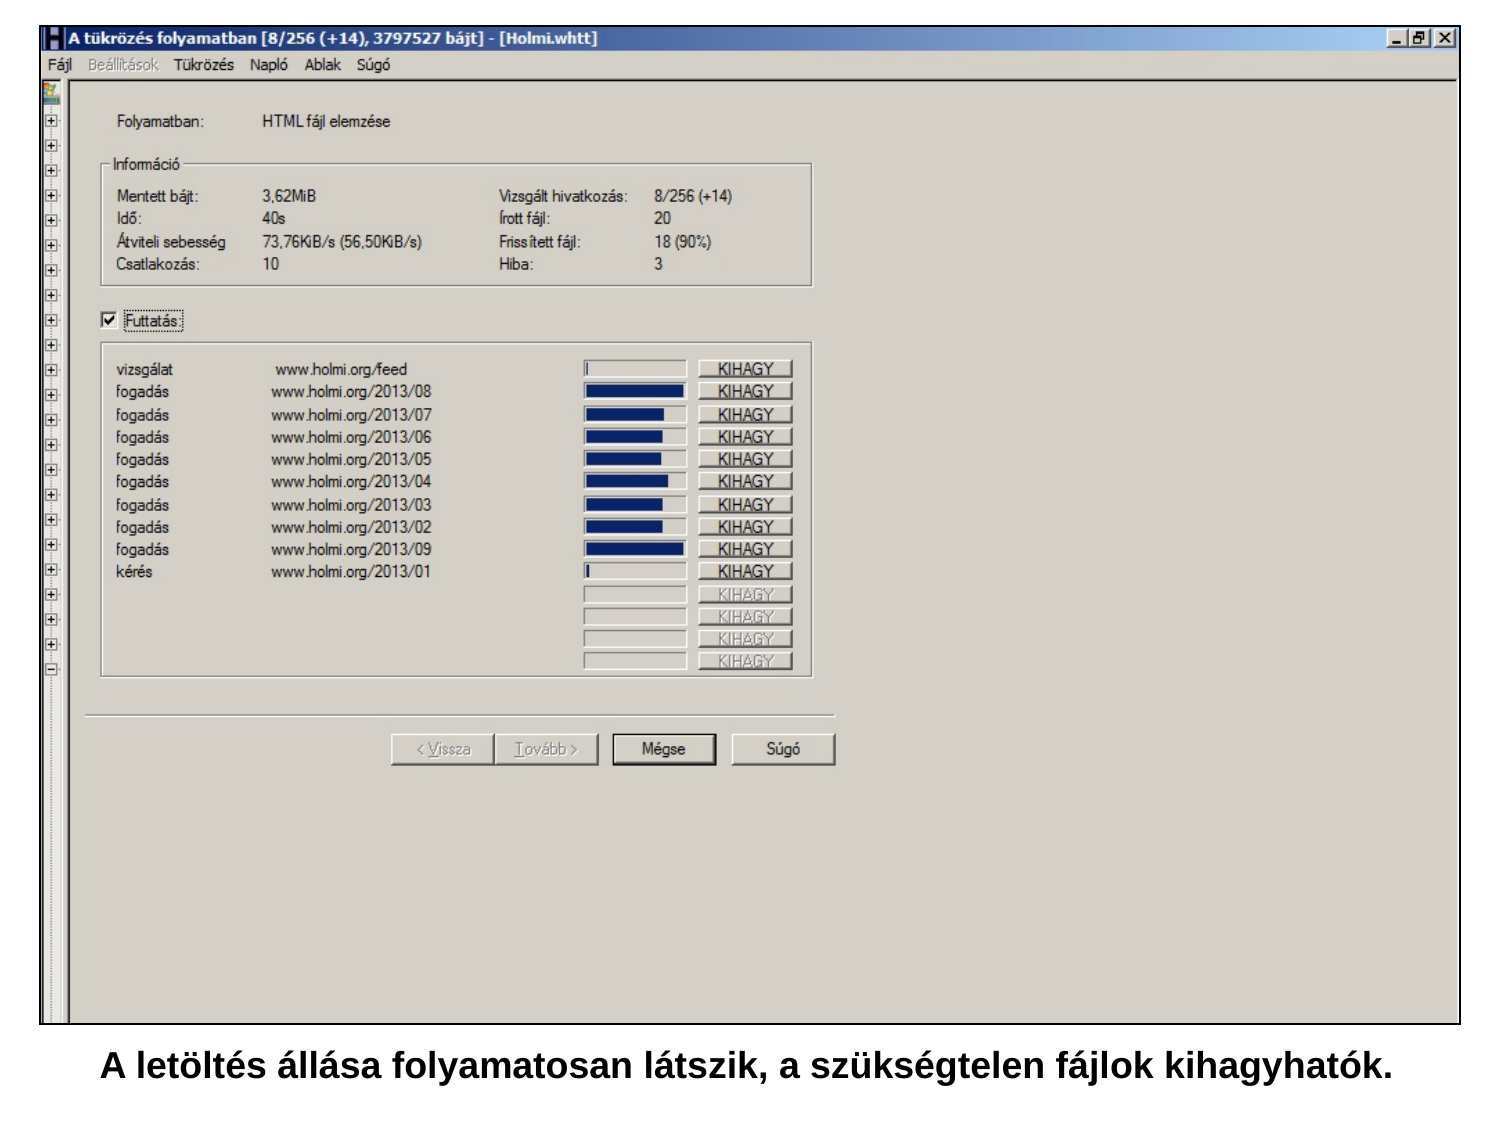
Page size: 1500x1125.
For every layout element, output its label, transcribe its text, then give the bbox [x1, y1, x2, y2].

text_box A letöltés állása folyamatosan látszik, a szükségtelen fájlok kihagyhatók. [70, 1033, 1424, 1094]
picture [41, 26, 1459, 1024]
